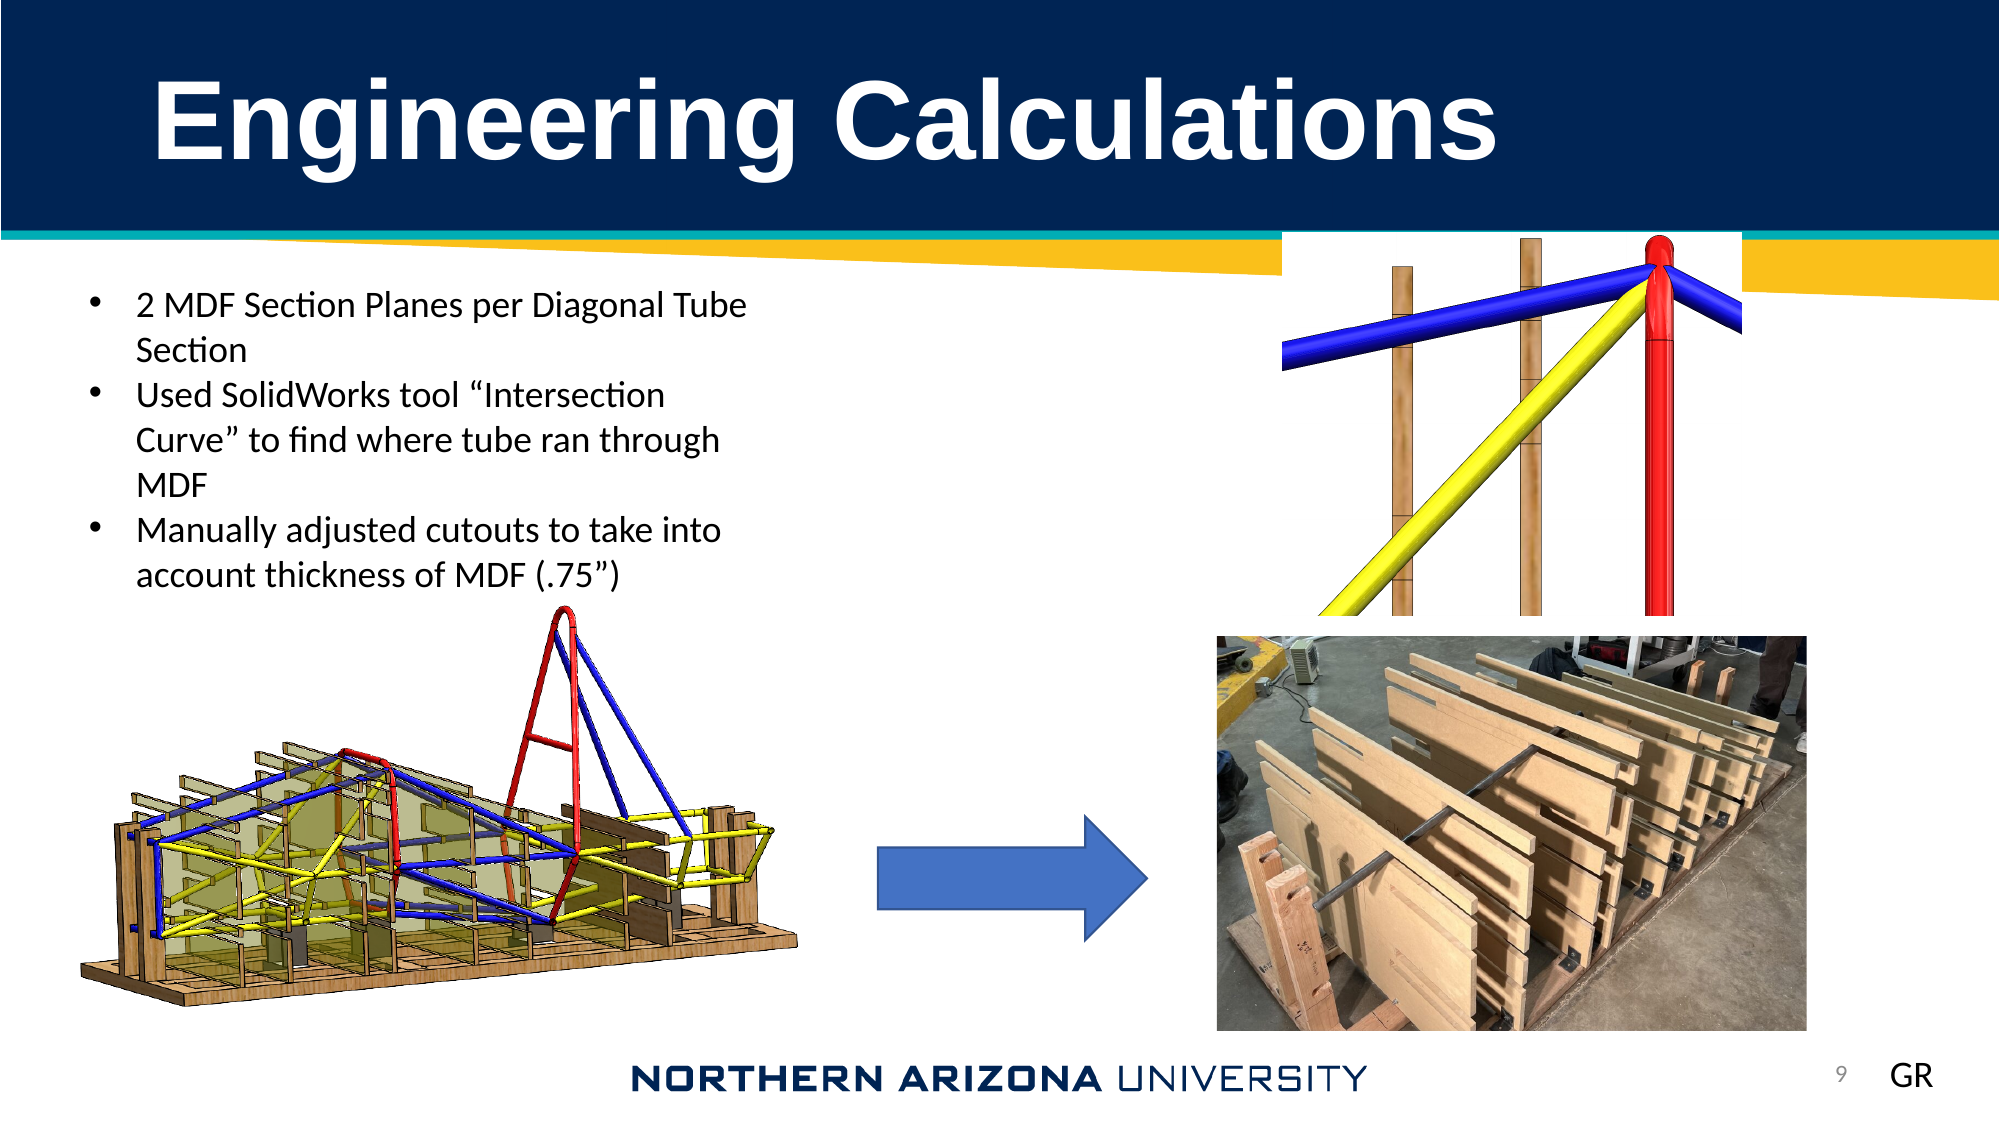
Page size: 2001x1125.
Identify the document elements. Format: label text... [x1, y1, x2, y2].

text_box GR [1875, 1042, 1968, 1103]
picture [1, 0, 1999, 229]
slide_number 9 [1412, 1042, 1863, 1103]
text_box [876, 814, 1149, 943]
picture [1216, 636, 1807, 1031]
picture [74, 595, 809, 1024]
text_box 2 MDF Section Planes per Diagonal Tube Section Used SolidWorks tool “Intersection Curve” to find where tube ran through MDF Manually adjusted cutouts to take into account thickness of MDF (.75”) [74, 309, 782, 595]
picture [632, 1065, 1367, 1092]
picture [1, 232, 1999, 616]
